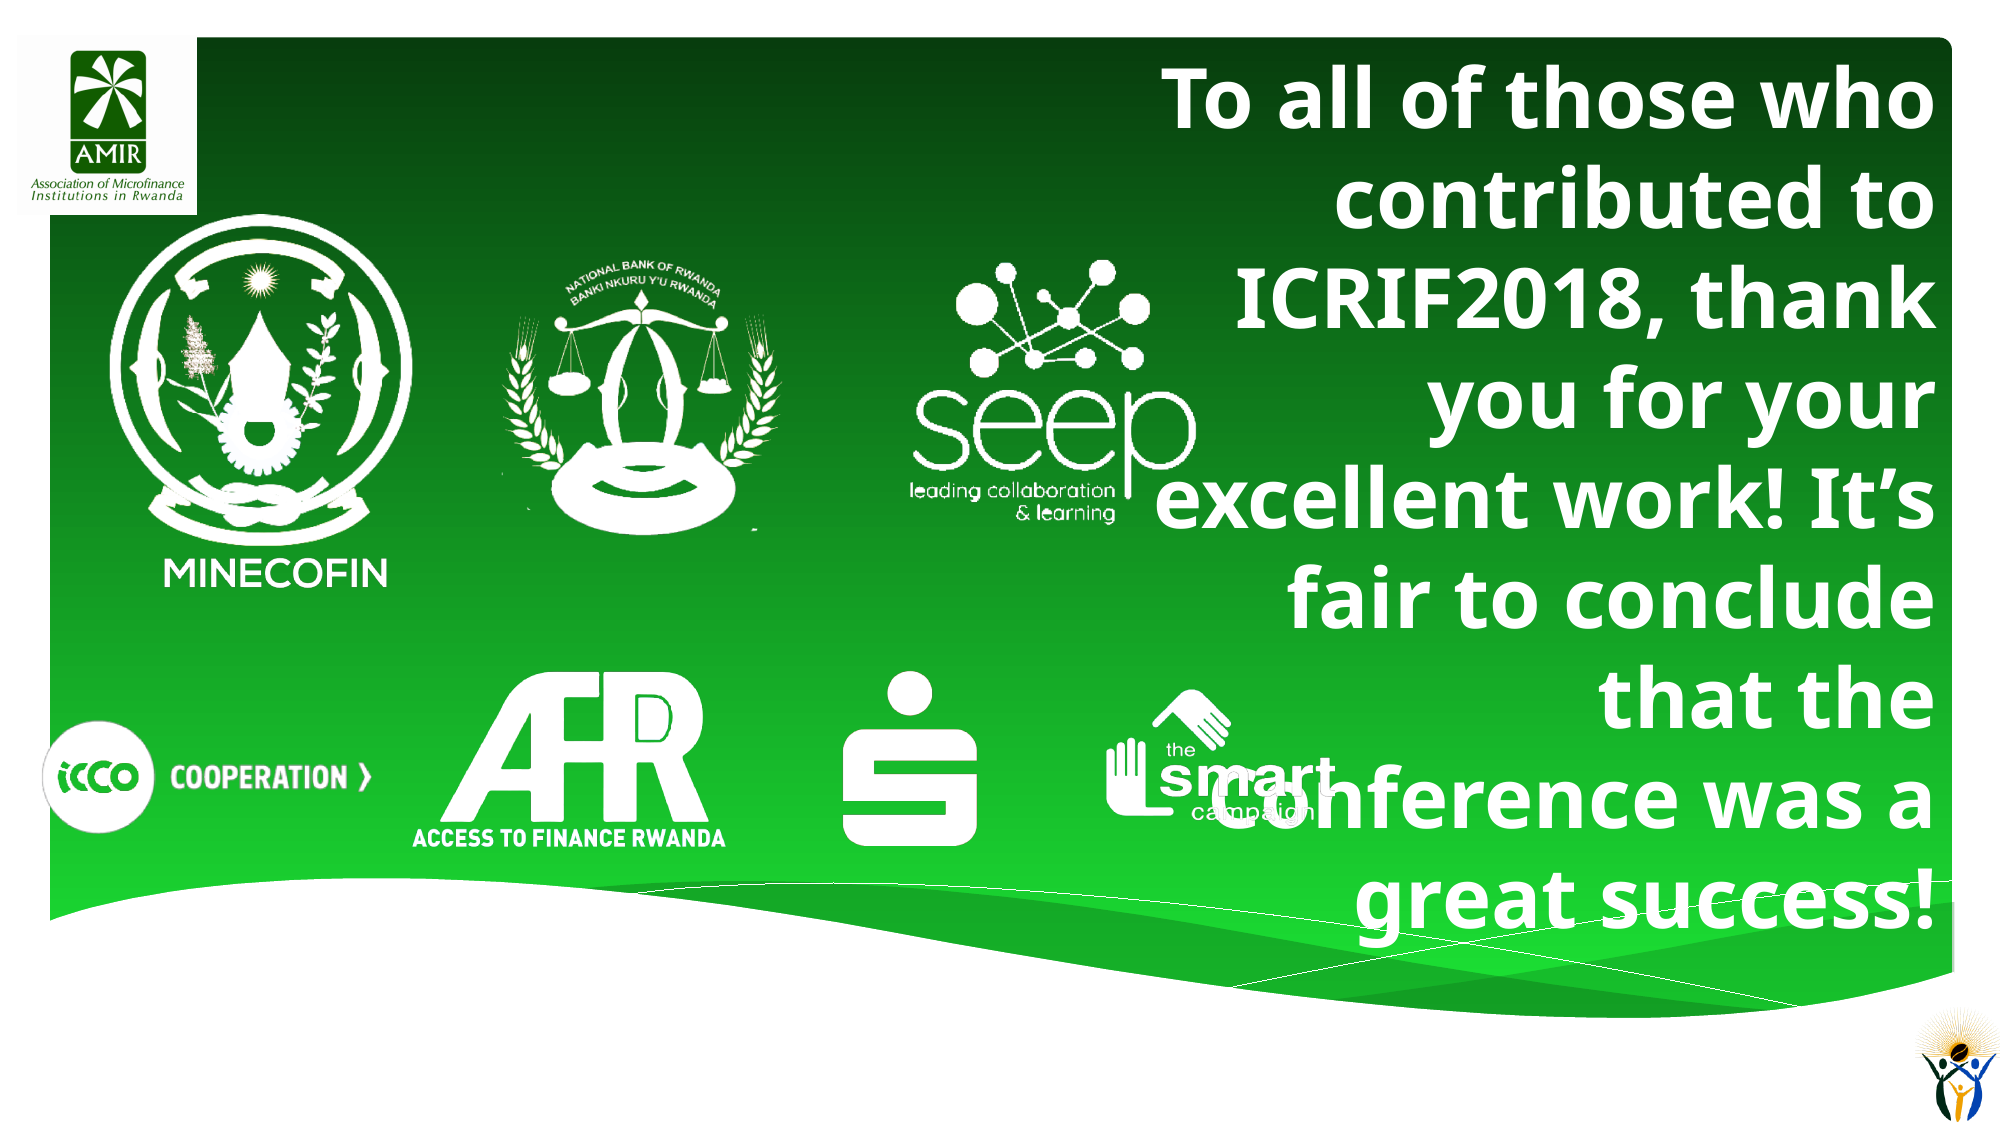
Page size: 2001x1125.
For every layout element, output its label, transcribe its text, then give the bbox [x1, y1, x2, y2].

picture [11, 35, 1336, 862]
picture [1915, 1006, 2000, 1123]
text_box To all of those who contributed to ICRIF2018, thank you for your excellent work! It’s fair to conclude that the Conference was a great success! [1122, 38, 1953, 953]
